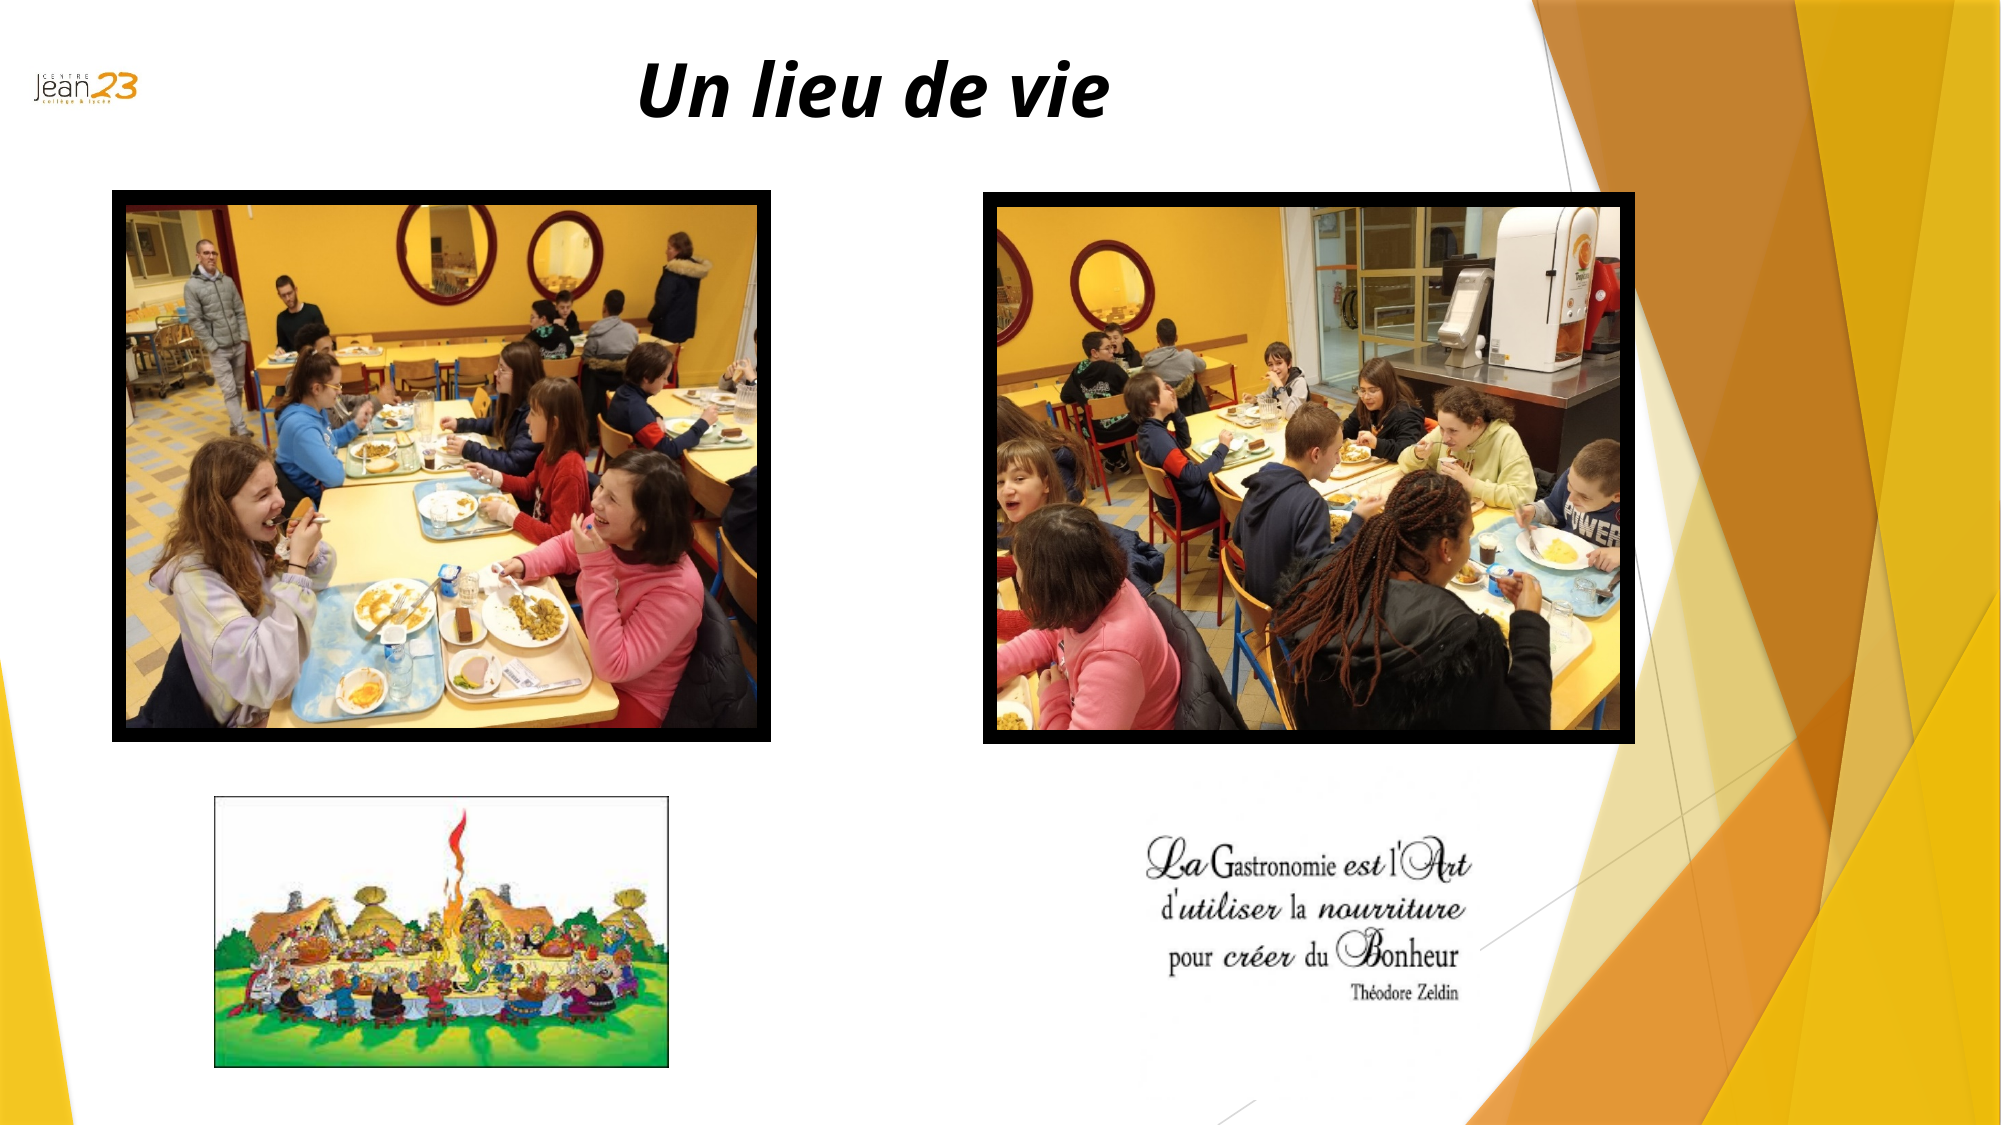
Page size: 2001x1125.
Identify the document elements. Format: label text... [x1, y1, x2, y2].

picture [213, 796, 669, 1069]
title Un lieu de vie [126, 29, 1621, 205]
picture [996, 206, 1621, 731]
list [125, 204, 758, 729]
picture [1135, 755, 1480, 1100]
picture [28, 44, 142, 137]
